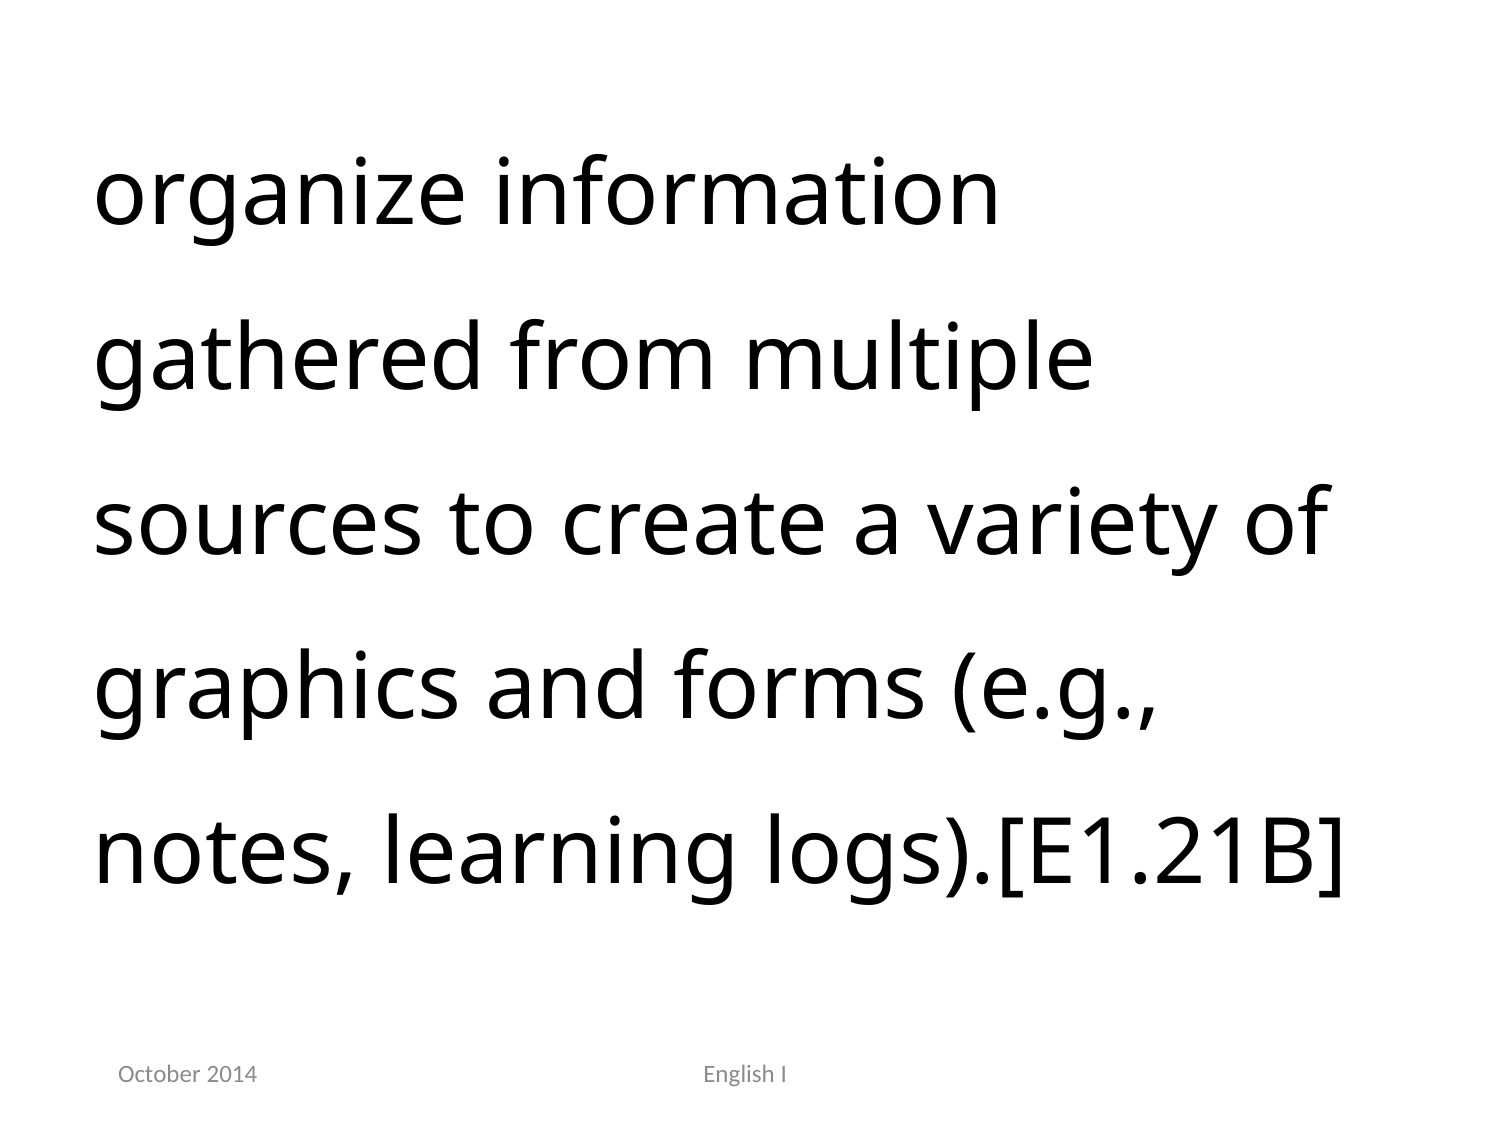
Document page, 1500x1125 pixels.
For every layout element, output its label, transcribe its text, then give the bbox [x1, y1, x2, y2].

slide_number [103, 1042, 441, 1103]
footer English I [492, 1042, 999, 1103]
subtitle organize information gathered from multiple sources to create a variety of graphics and forms (e.g., notes, learning logs).[E1.21B] [78, 70, 1429, 1014]
